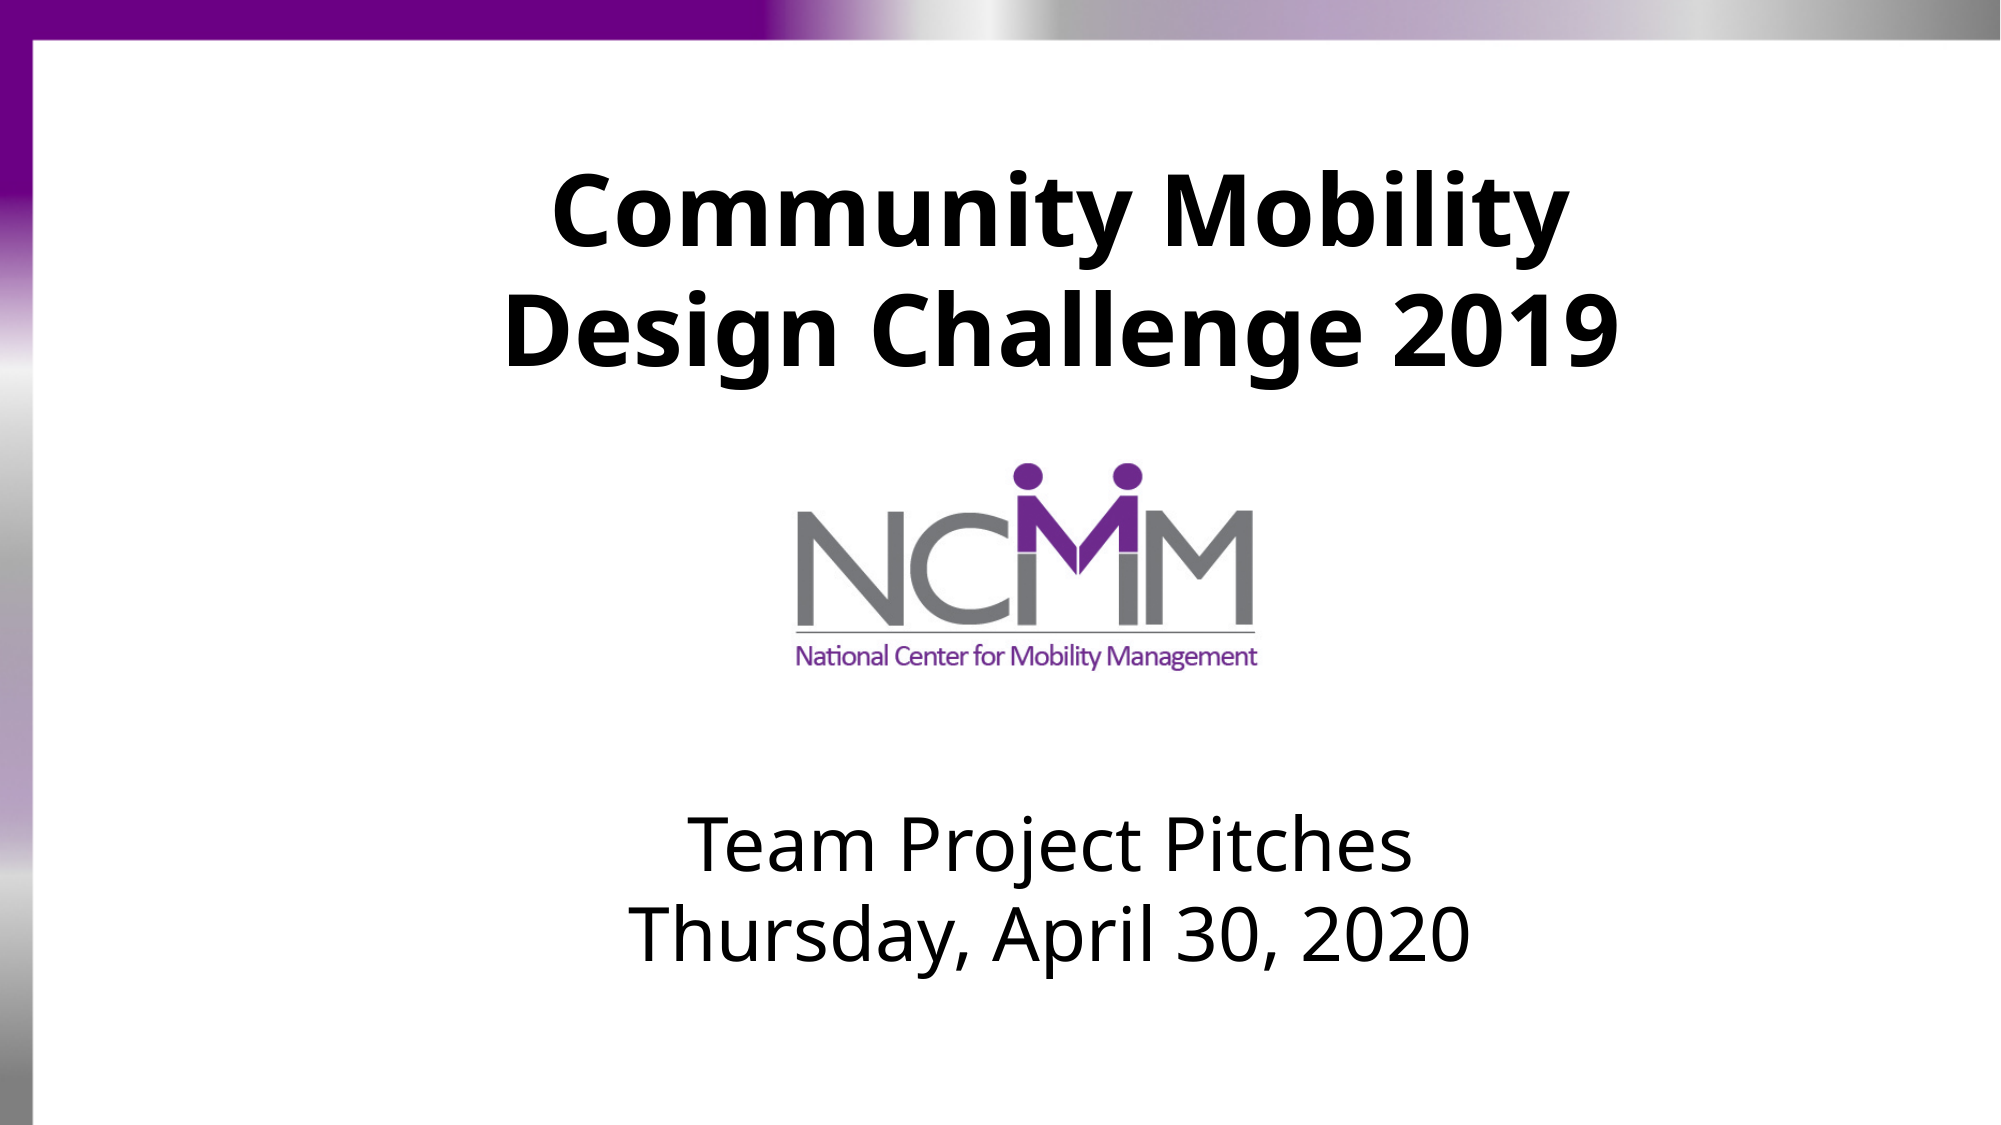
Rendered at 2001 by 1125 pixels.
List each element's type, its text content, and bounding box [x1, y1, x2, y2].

picture [0, 0, 2001, 1125]
text_box Community Mobility Design Challenge 2019 Team Project Pitches Thursday, April 30, 2020 [200, 139, 1922, 983]
